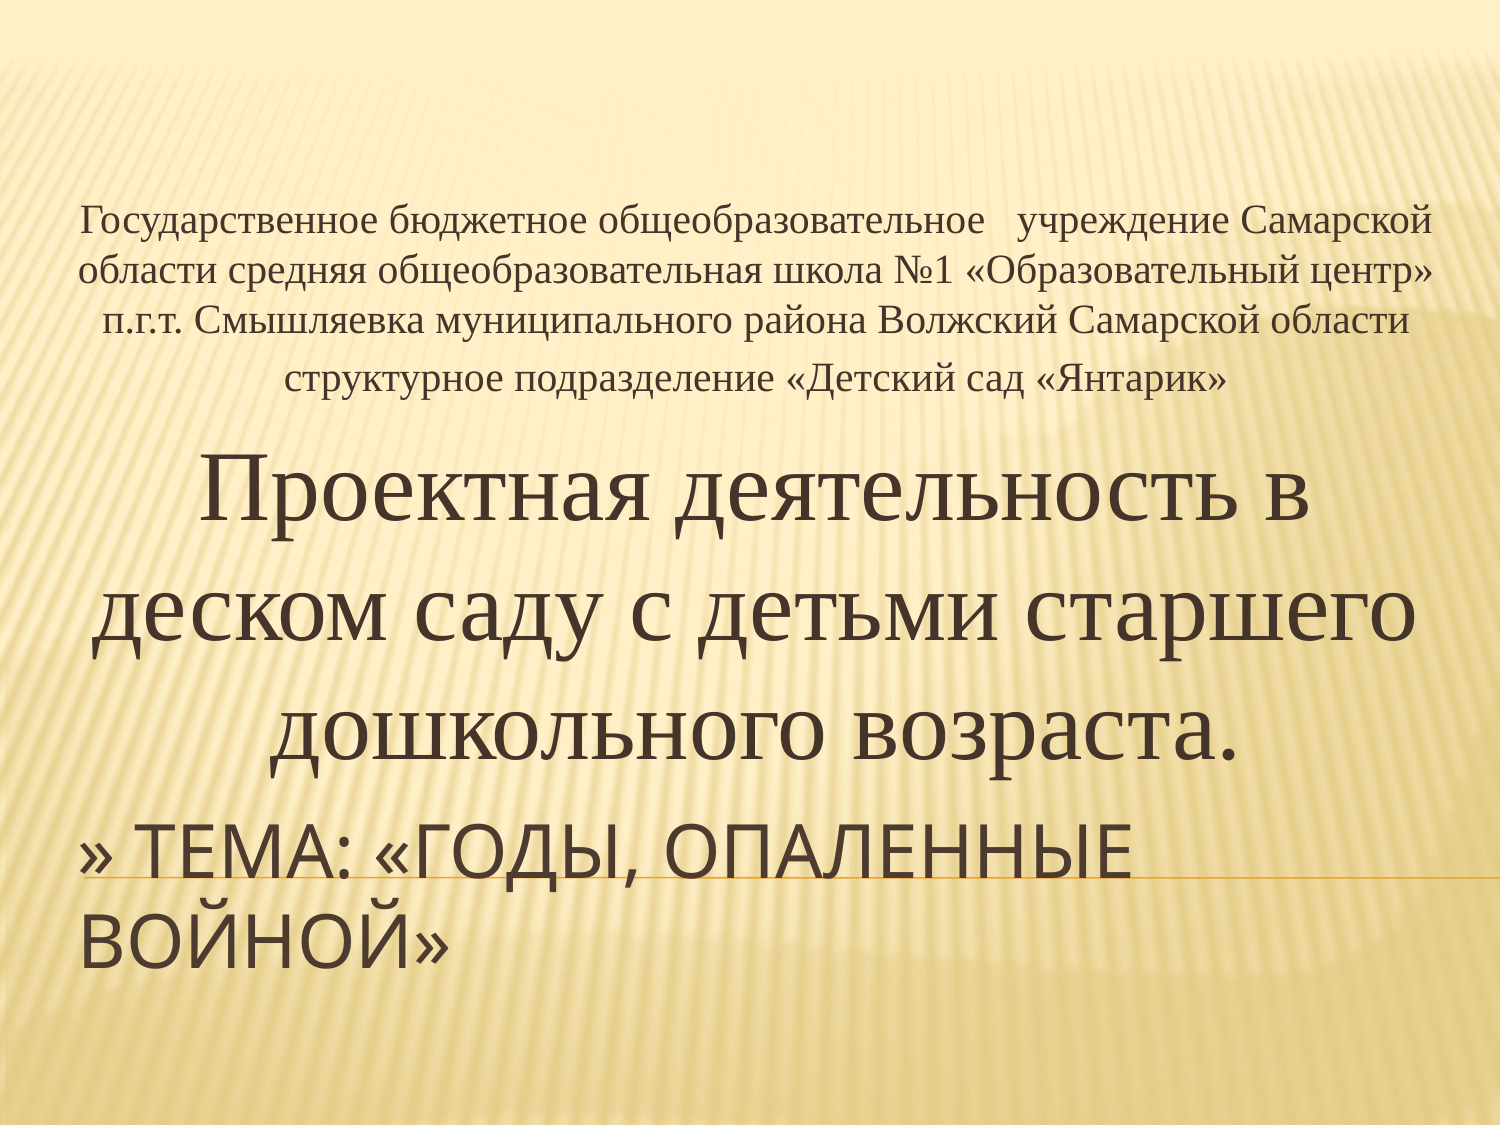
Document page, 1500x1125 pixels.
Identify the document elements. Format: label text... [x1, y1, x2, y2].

subtitle Государственное бюджетное общеобразовательное учреждение Самарской области средняя общеобразовательная школа №1 «Образовательный центр» п.г.т. Смышляевка муниципального района Волжский Самарской области структурное подразделение «Детский сад «Янтарик» Проектная деятельность в деском саду с детьми старшего дошкольного возраста. [62, 58, 1450, 788]
title » Тема: «Годы, опаленные Войной» [62, 796, 1450, 997]
